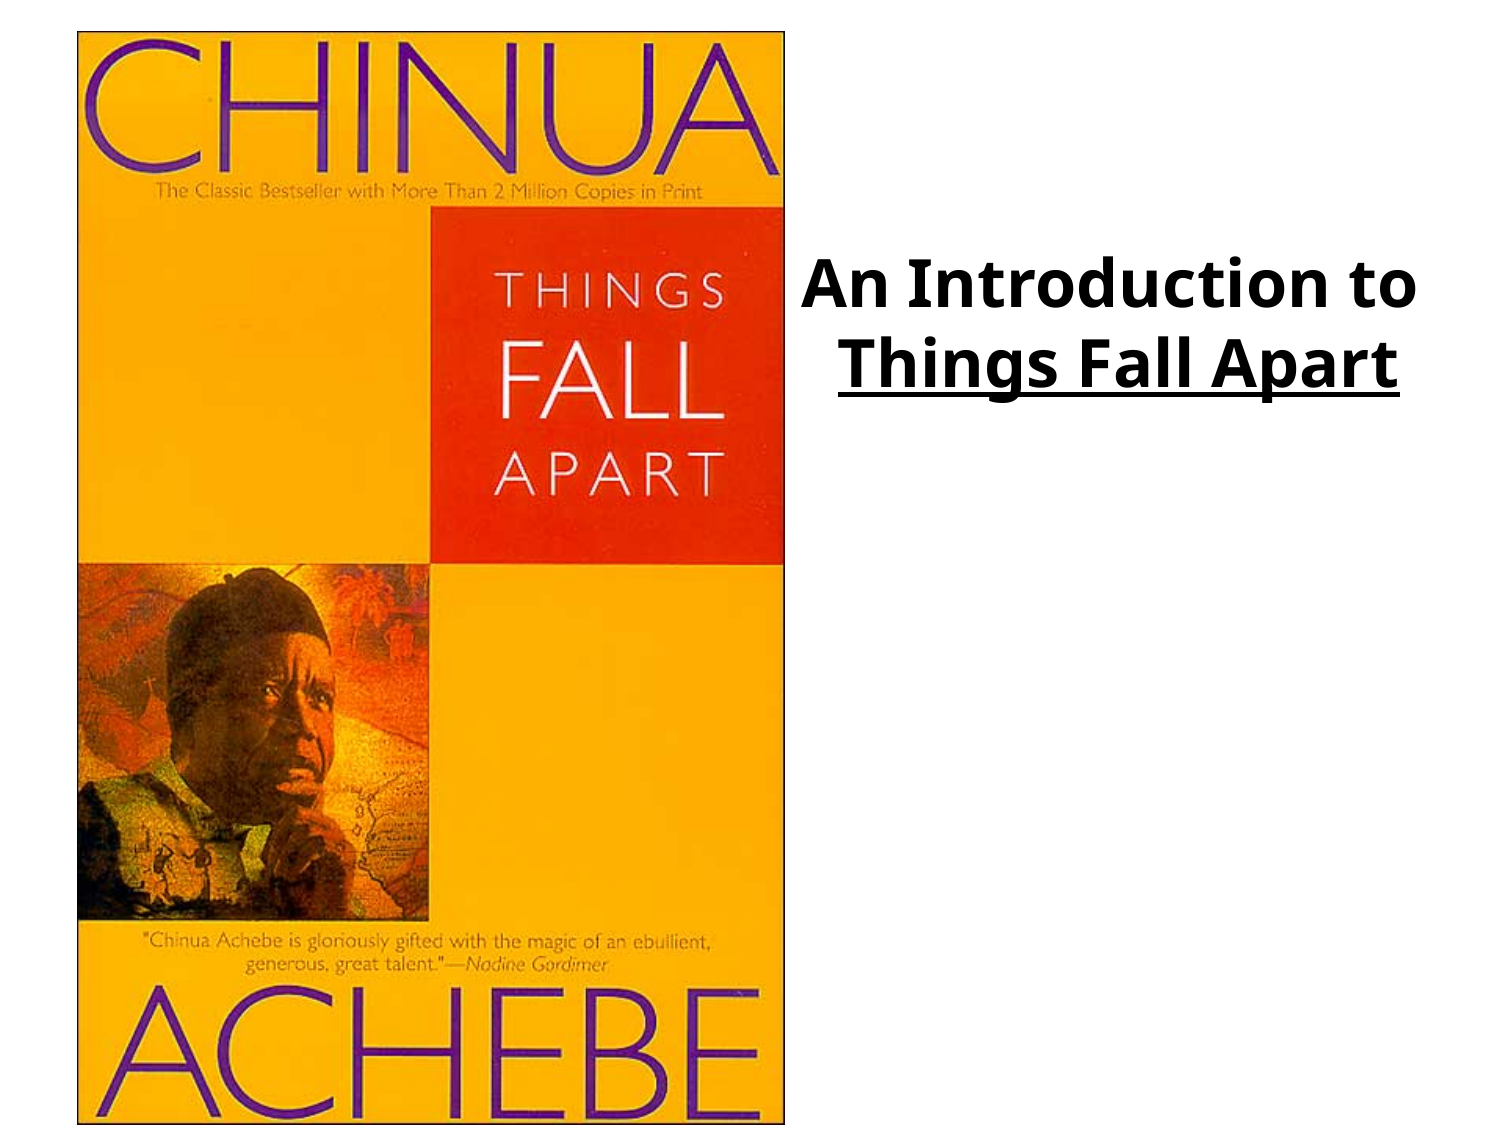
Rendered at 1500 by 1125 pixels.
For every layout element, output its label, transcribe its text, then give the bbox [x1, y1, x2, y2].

picture [77, 30, 785, 1125]
title An Introduction to Things Fall Apart [788, 200, 1500, 442]
